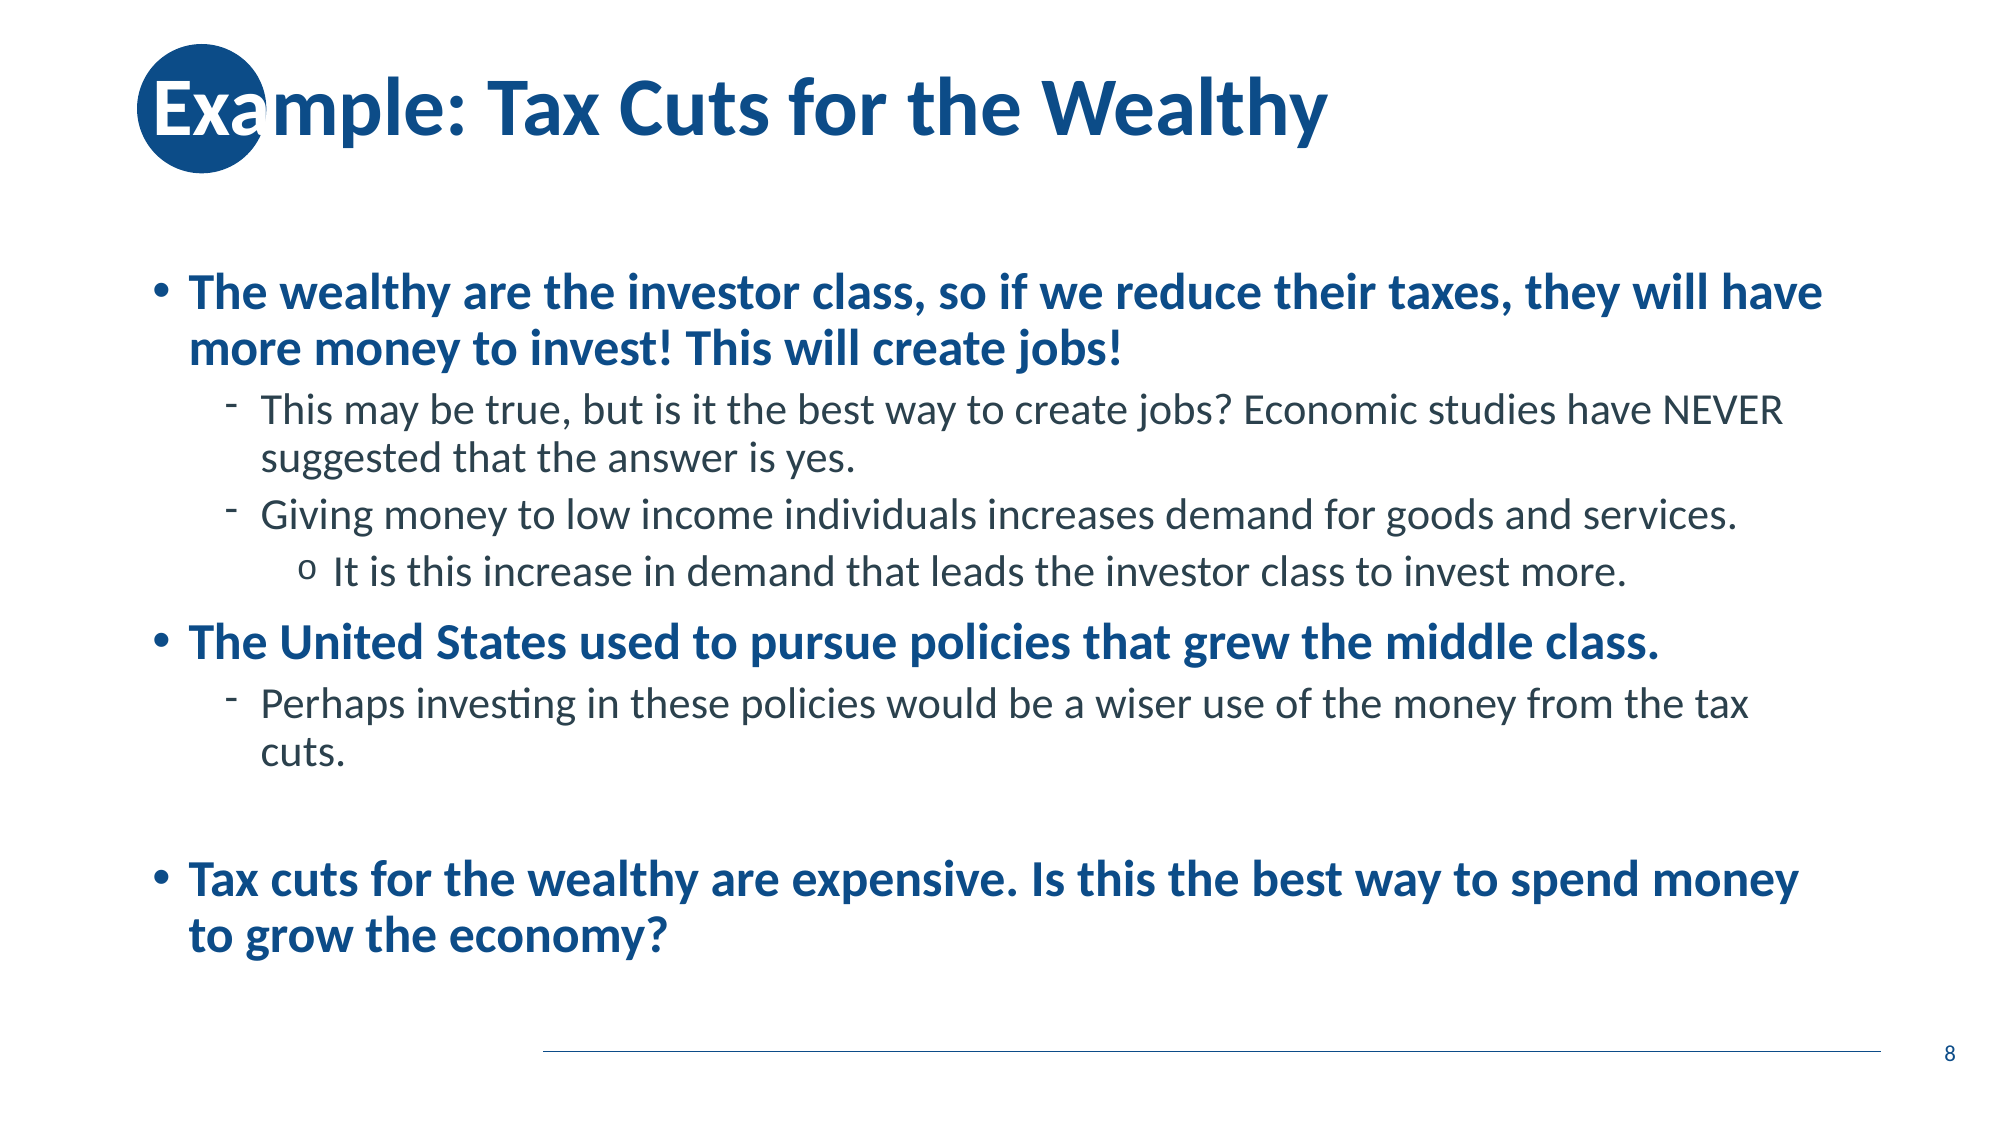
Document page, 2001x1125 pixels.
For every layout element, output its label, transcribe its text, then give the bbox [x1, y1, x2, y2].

list The wealthy are the investor class, so if we reduce their taxes, they will have more money to invest! This will create jobs! This may be true, but is it the best way to create jobs? Economic studies have NEVER suggested that the answer is yes. Giving money to low income individuals increases demand for goods and services. It is this increase in demand that leads the investor class to invest more. The United States used to pursue policies that grew the middle class. Perhaps investing in these policies would be a wiser use of the money from the tax cuts. Tax cuts for the wealthy are expensive. Is this the best way to spend money to grow the economy? [137, 257, 1863, 972]
slide_number 8 [1521, 1022, 1972, 1082]
title Example: Tax Cuts for the Wealthy [137, 0, 1863, 218]
